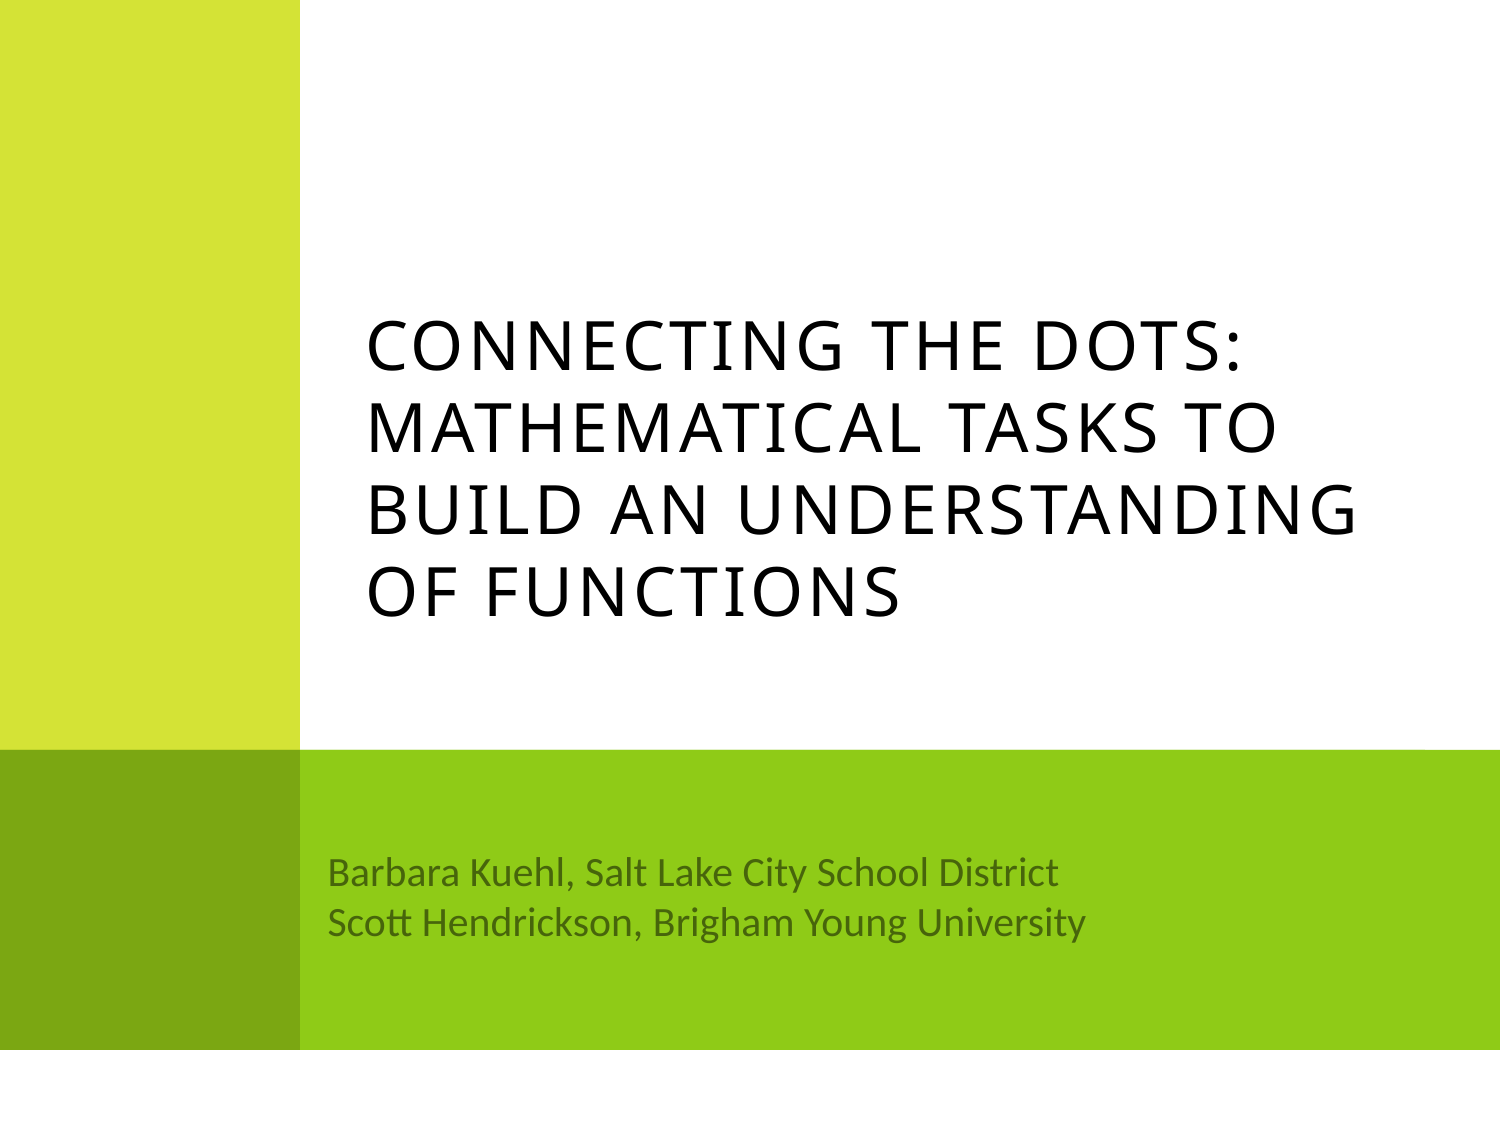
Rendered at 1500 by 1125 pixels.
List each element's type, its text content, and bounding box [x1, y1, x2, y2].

title Connecting the Dots: Mathematical Tasks to Build an Understanding of Functions [350, 212, 1388, 638]
subtitle Barbara Kuehl, Salt Lake City School District Scott Hendrickson, Brigham Young University [312, 837, 1391, 1038]
